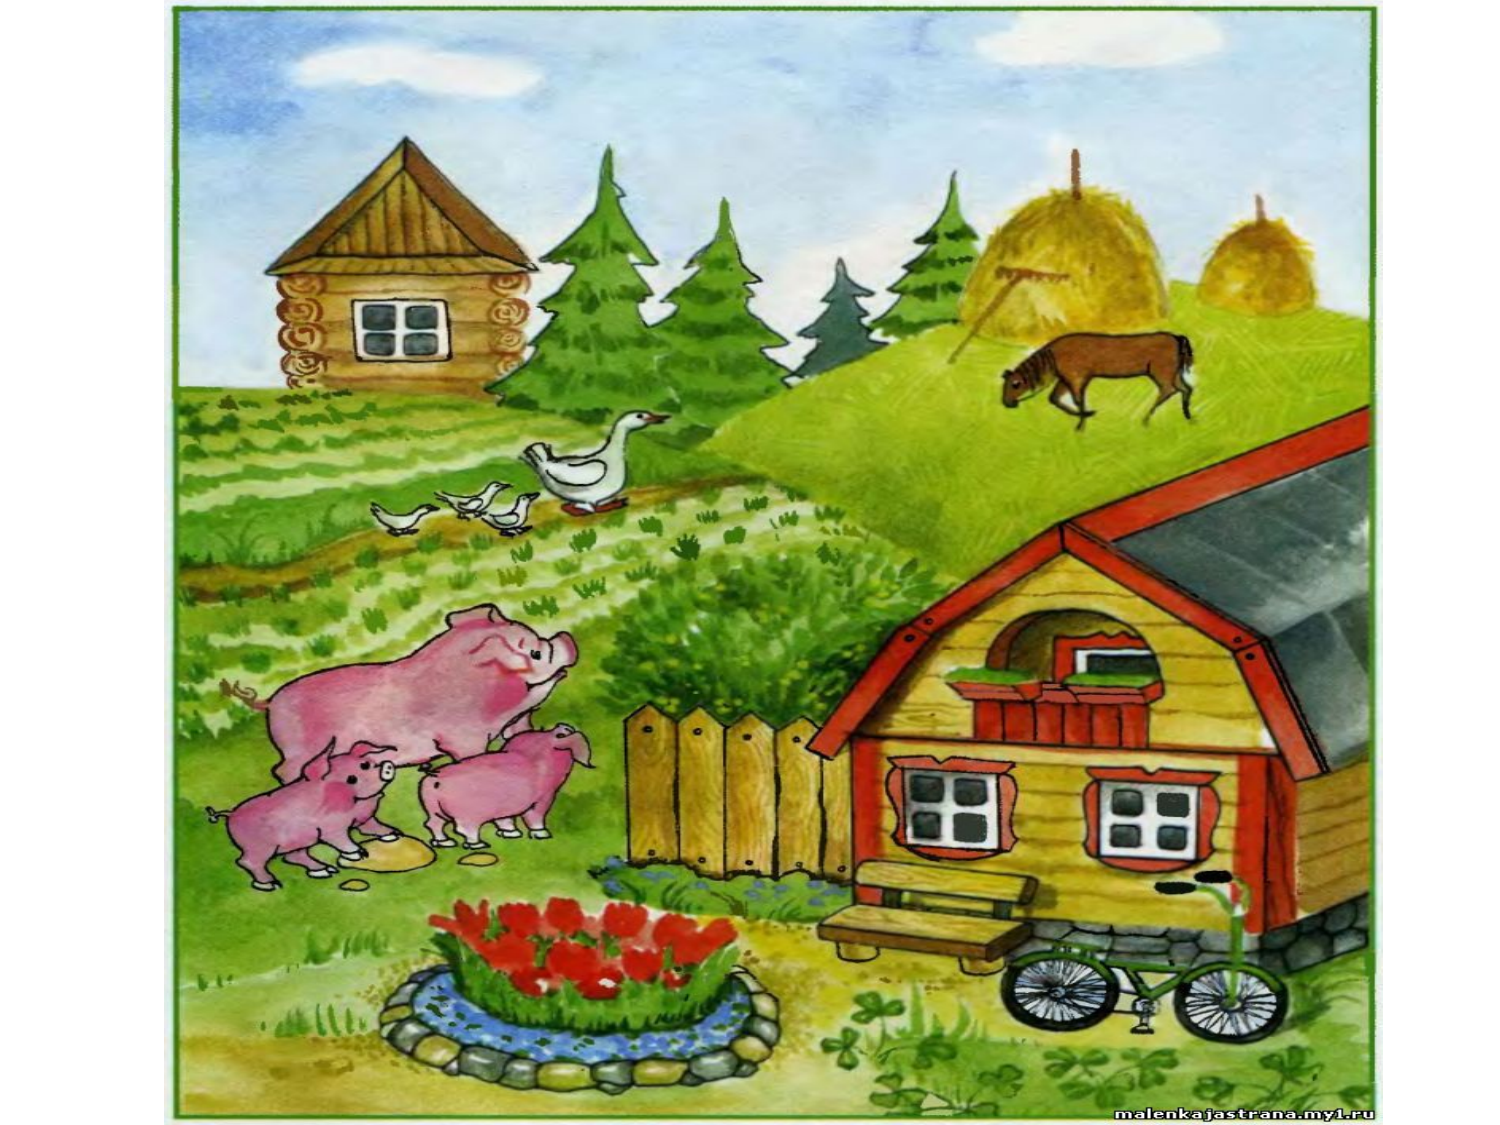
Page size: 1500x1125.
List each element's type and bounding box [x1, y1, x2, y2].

picture [163, 0, 1383, 1125]
